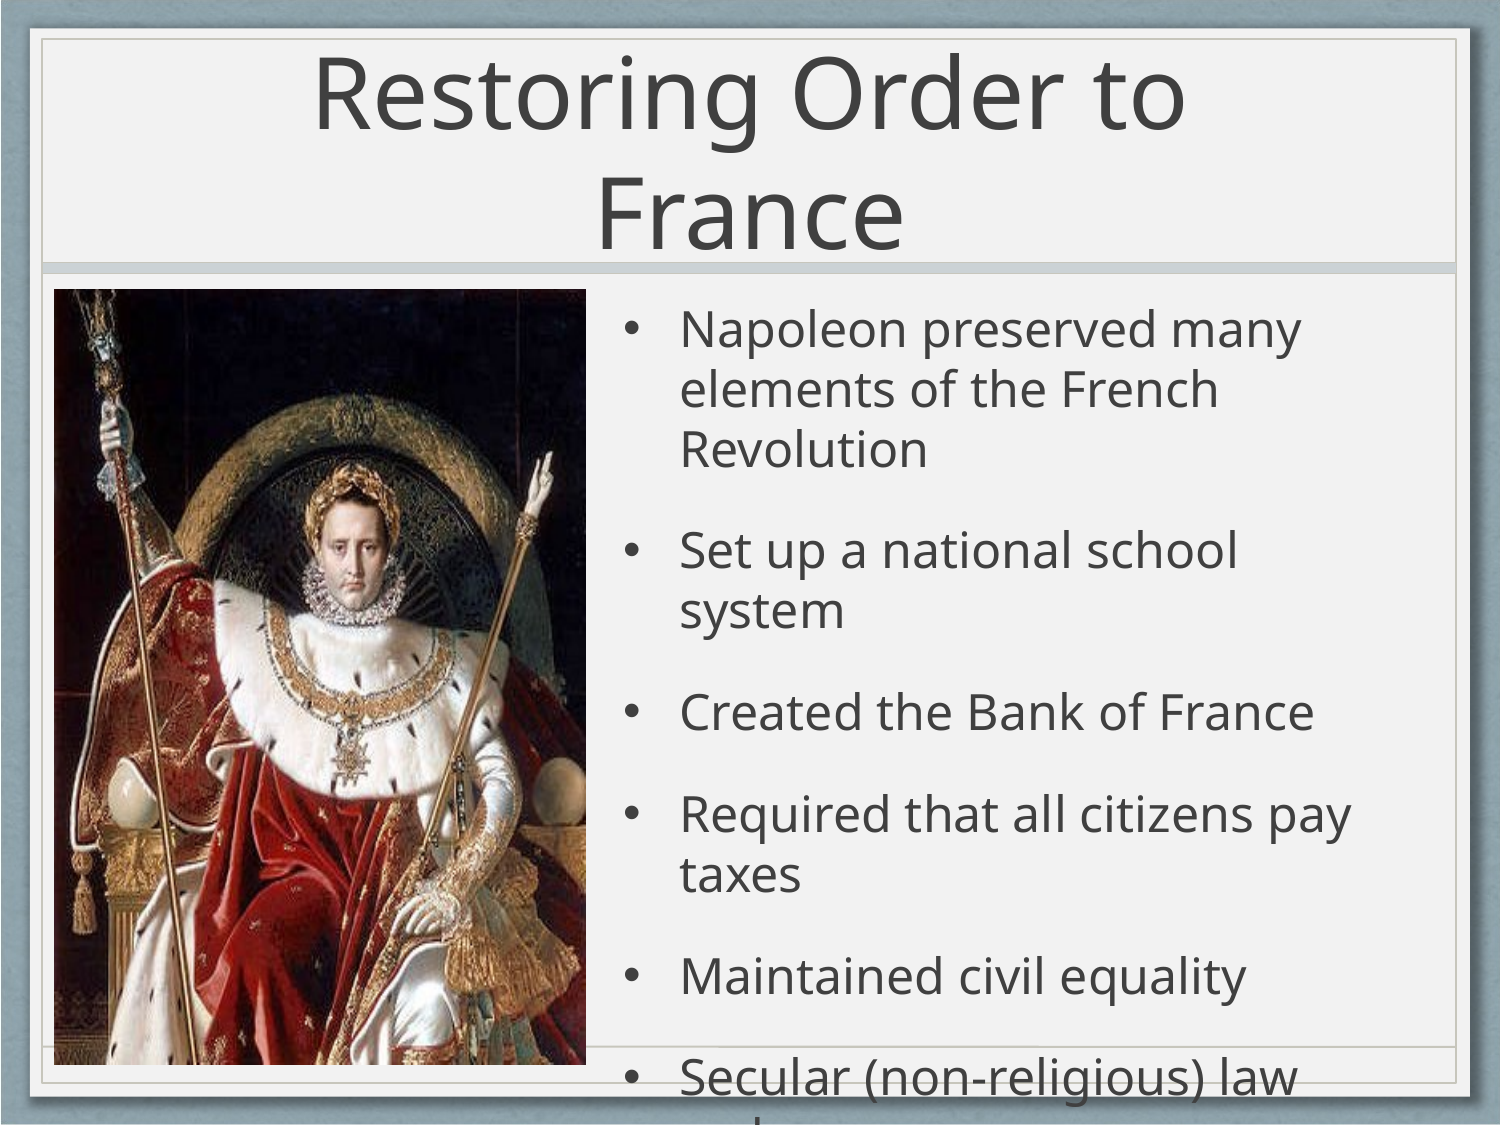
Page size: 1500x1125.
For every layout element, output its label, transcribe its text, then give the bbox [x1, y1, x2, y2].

title Restoring Order to France [147, 39, 1353, 261]
picture [0, 0, 1500, 1125]
list Napoleon preserved many elements of the French Revolution Set up a national school system Created the Bank of France Required that all citizens pay taxes Maintained civil equality Secular (non-religious) law code Religious freedom [607, 289, 1428, 1045]
